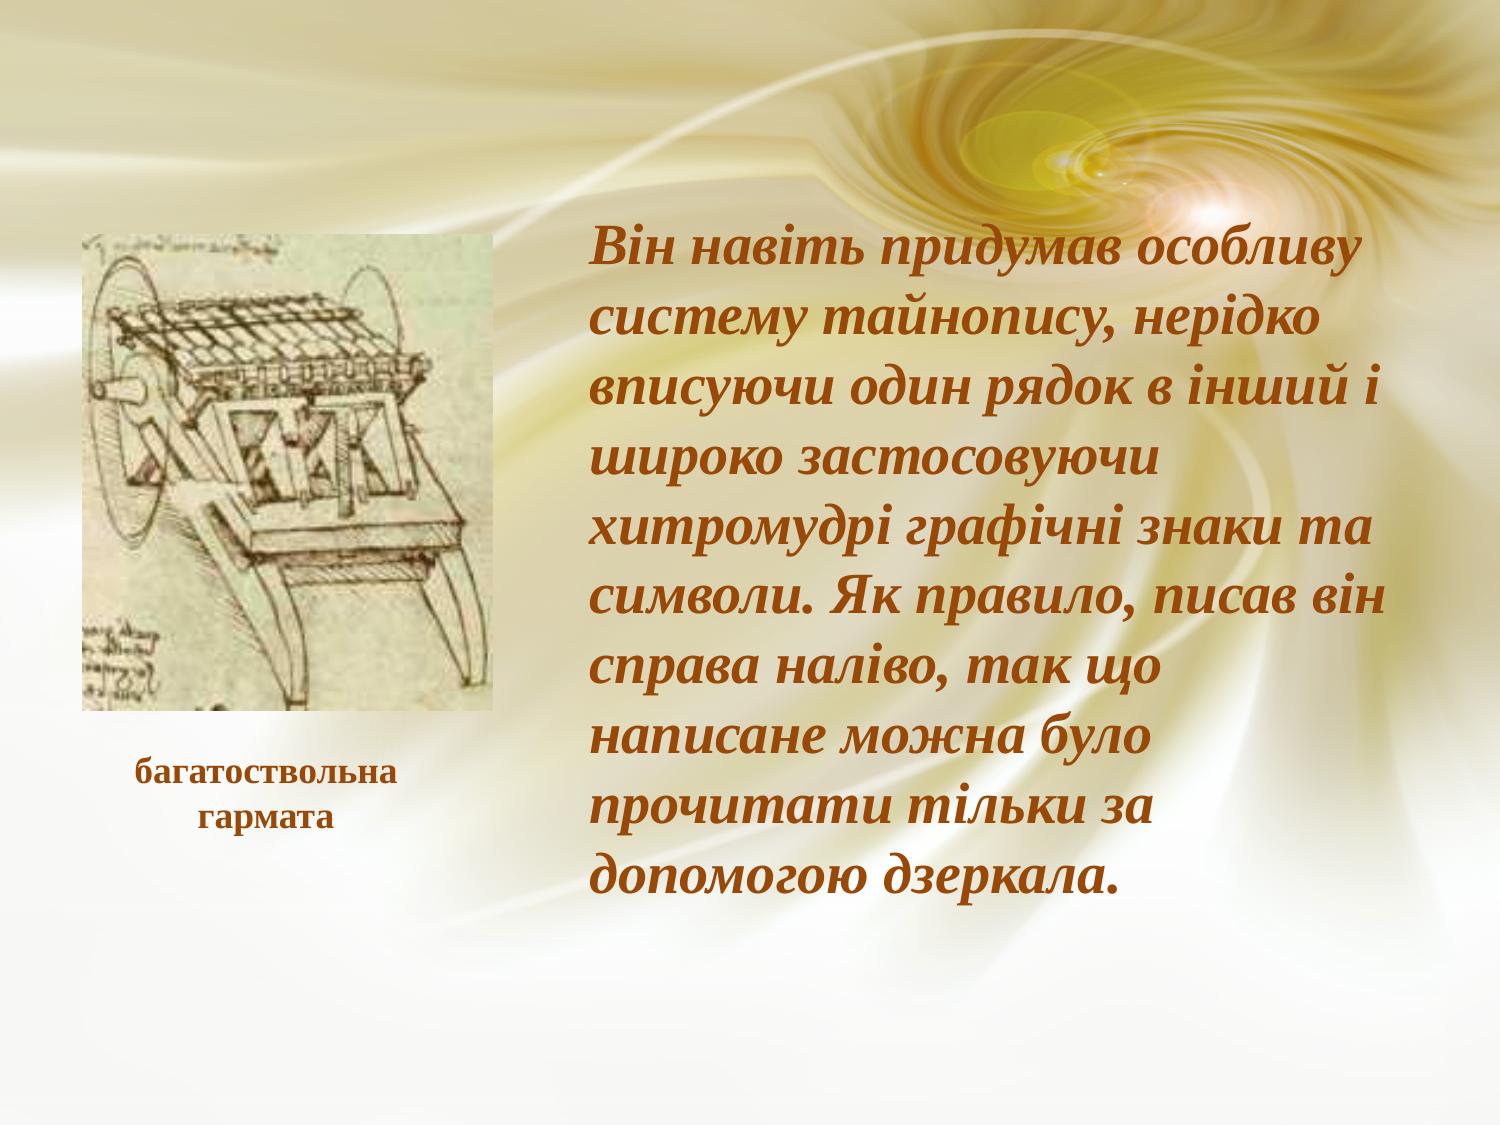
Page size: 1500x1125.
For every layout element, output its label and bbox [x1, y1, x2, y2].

picture [81, 234, 493, 711]
list [0, 0, 1500, 1125]
